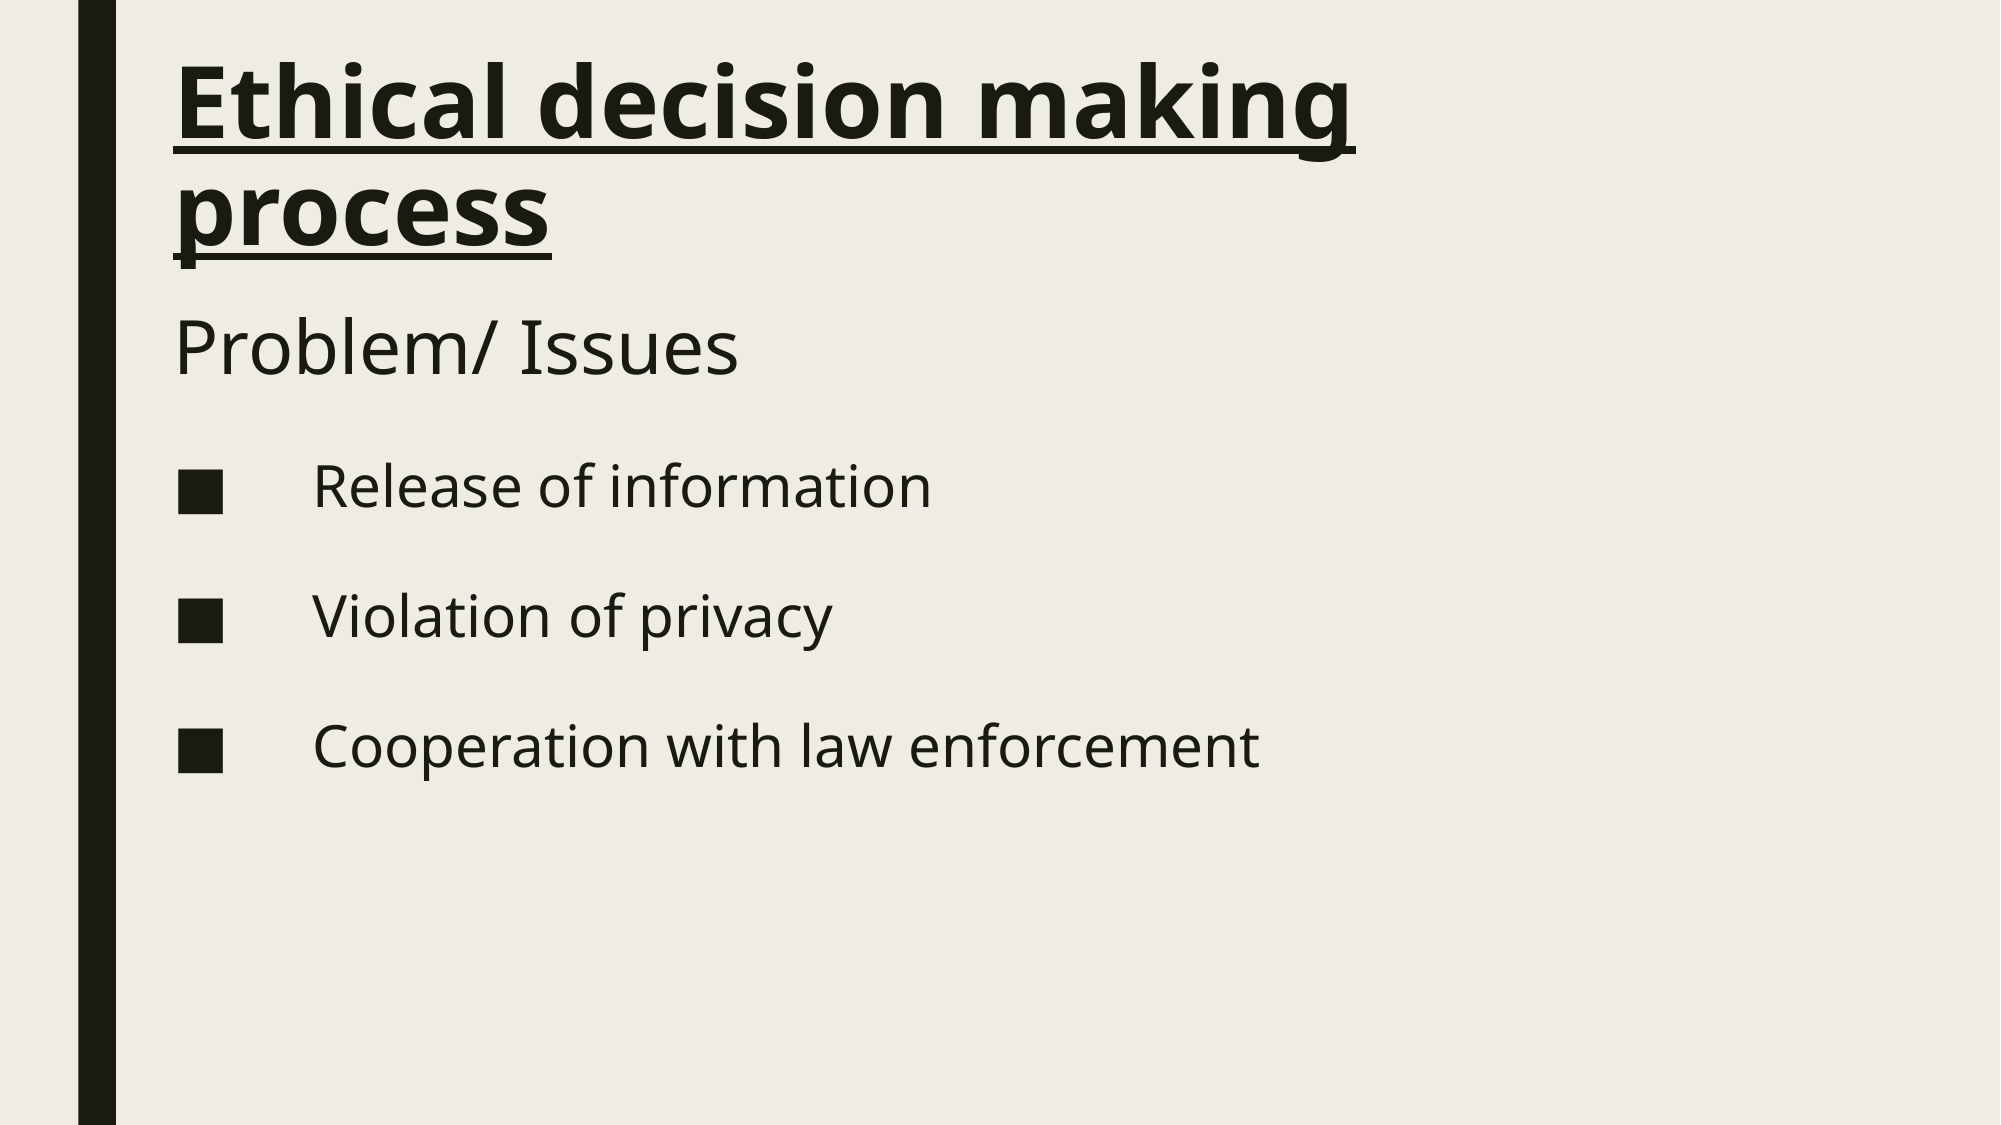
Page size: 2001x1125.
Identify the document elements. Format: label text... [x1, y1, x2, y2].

title Ethical decision making process [158, 45, 1734, 247]
list Problem/ Issues Release of information Violation of privacy Cooperation with law enforcement [158, 247, 1734, 835]
